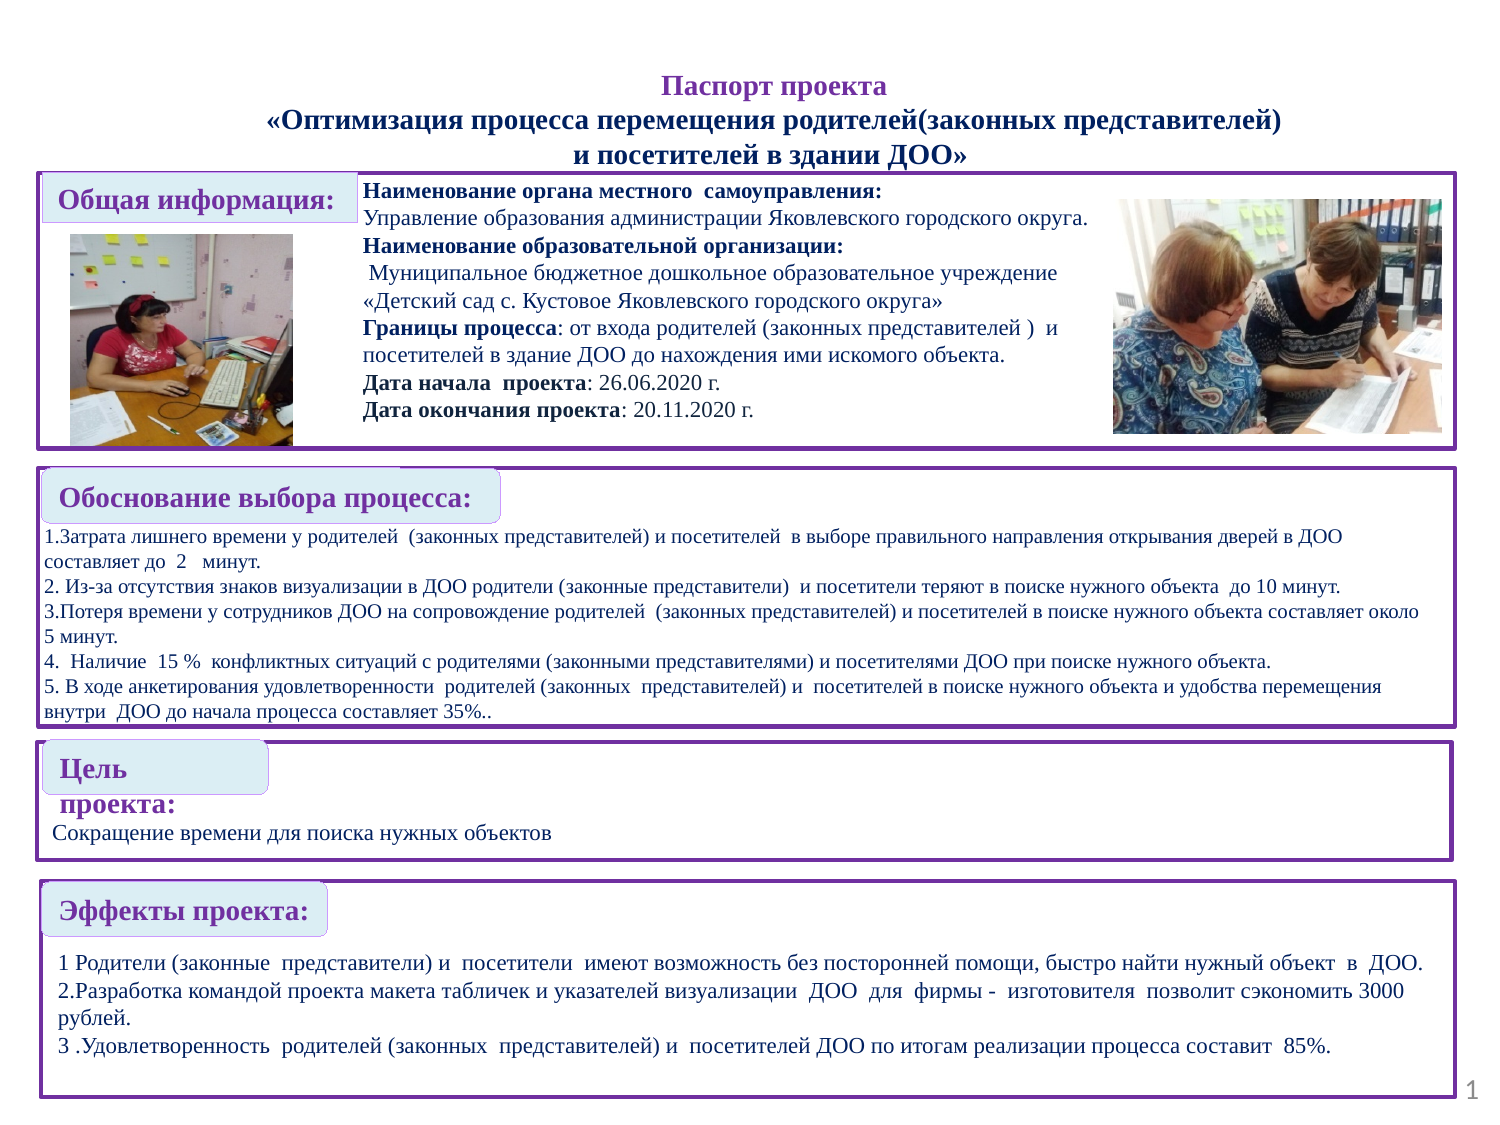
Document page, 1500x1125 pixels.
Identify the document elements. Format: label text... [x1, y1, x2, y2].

title Паспорт проекта «Оптимизация процесса перемещения родителей(законных представителей) и посетителей в здании ДОО» [64, 30, 1484, 161]
slide_number 1 [1144, 1057, 1495, 1118]
text_box Наименование органа местного самоуправления: Управление образования администрации Яковлевского городского округа. Наименование образовательной организации: Муниципальное бюджетное дошкольное образовательное учреждение «Детский сад с. Кустовое Яковлевского городского округа» Границы процесса: от входа родителей (законных представителей ) и посетителей в здание ДОО до нахождения ими искомого объекта. Дата начала проекта: 26.06.2020 г. Дата окончания проекта: 20.11.2020 г. [348, 167, 1164, 430]
text_box Сокращение времени для поиска нужных объектов [35, 740, 1454, 862]
text_box Цель проекта: [43, 790, 267, 795]
text_box 1.3атрата лишнего времени у родителей (законных представителей) и посетителей в выборе правильного направления открывания дверей в ДОО составляет до 2 минут. 2. Из-за отсутствия знаков визуализации в ДОО родители (законные представители) и посетители теряют в поиске нужного объекта до 10 минут. 3.Потеря времени у сотрудников ДОО на сопровождение родителей (законных представителей) и посетителей в поиске нужного объекта составляет около 5 минут. 4. Наличие 15 % конфликтных ситуаций с родителями (законными представителями) и посетителями ДОО при поиске нужного объекта. 5. В ходе анкетирования удовлетворенности родителей (законных представителей) и посетителей в поиске нужного объекта и удобства перемещения внутри ДОО до начала процесса составляет 35%.. [29, 515, 1447, 790]
text_box Общая информация: [42, 172, 348, 223]
text_box Эффекты проекта: [41, 881, 328, 937]
text_box 1 Родители (законные представители) и посетители имеют возможность без посторонней помощи, быстро найти нужный объект в ДОО. 2.Разработка командой проекта макета табличек и указателей визуализации ДОО для фирмы - изготовителя позволит сэкономить 3000 рублей. 3 .Удовлетворенность родителей (законных представителей) и посетителей ДОО по итогам реализации процесса составит 85%. [43, 940, 1457, 1066]
text_box [36, 466, 1457, 729]
picture [70, 234, 294, 446]
text_box Обоснование выбора процесса: [41, 467, 501, 515]
text_box [39, 879, 1457, 1099]
picture [1112, 198, 1442, 434]
text_box [36, 171, 1457, 451]
